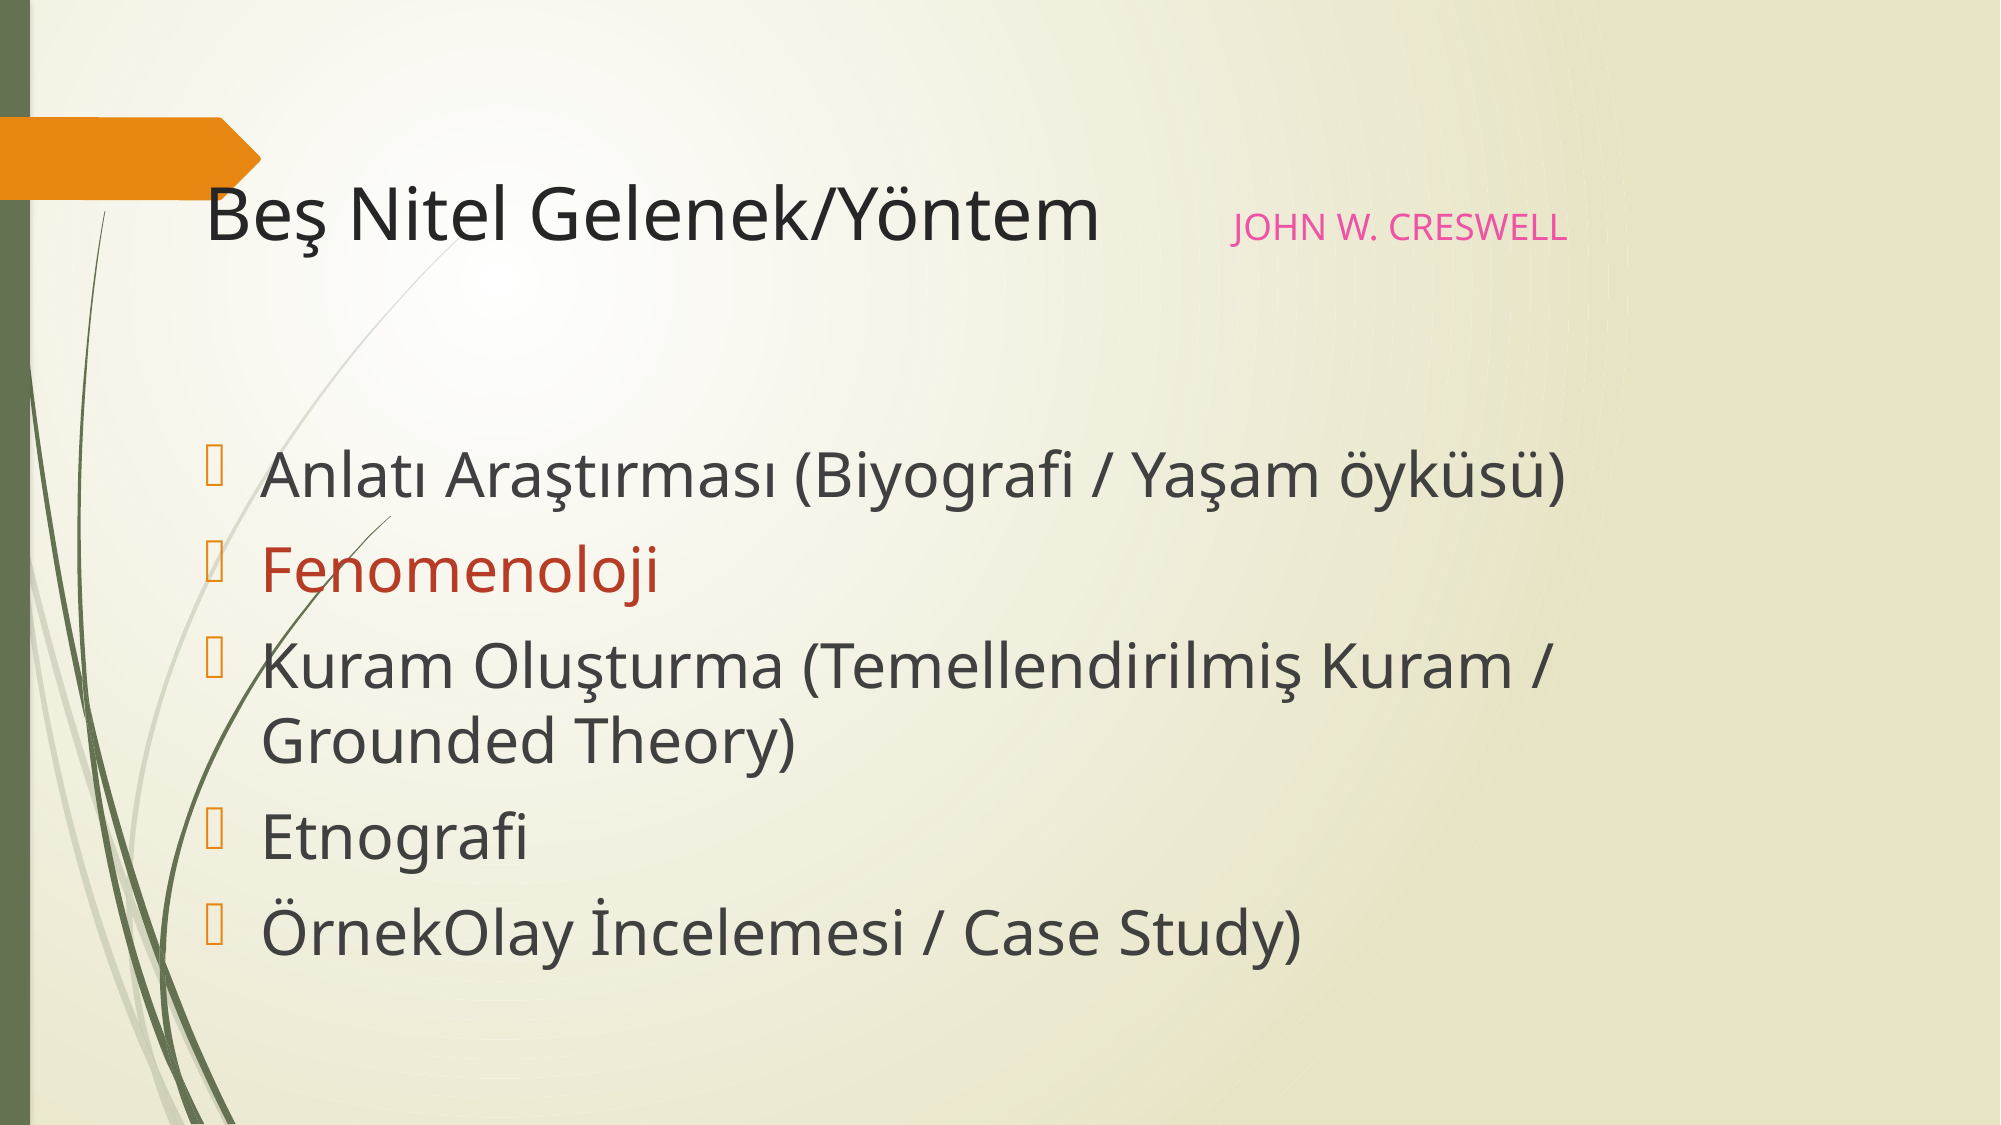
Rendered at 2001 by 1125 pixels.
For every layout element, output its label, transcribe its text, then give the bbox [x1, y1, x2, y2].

title Beş Nitel Gelenek/Yöntem John W. Creswell [189, 159, 1673, 276]
list Anlatı Araştırması (Biyografi / Yaşam öyküsü) Fenomenoloji Kuram Oluşturma (Temellendirilmiş Kuram / Grounded Theory) Etnografi ÖrnekOlay İncelemesi / Case Study) [189, 427, 1742, 988]
